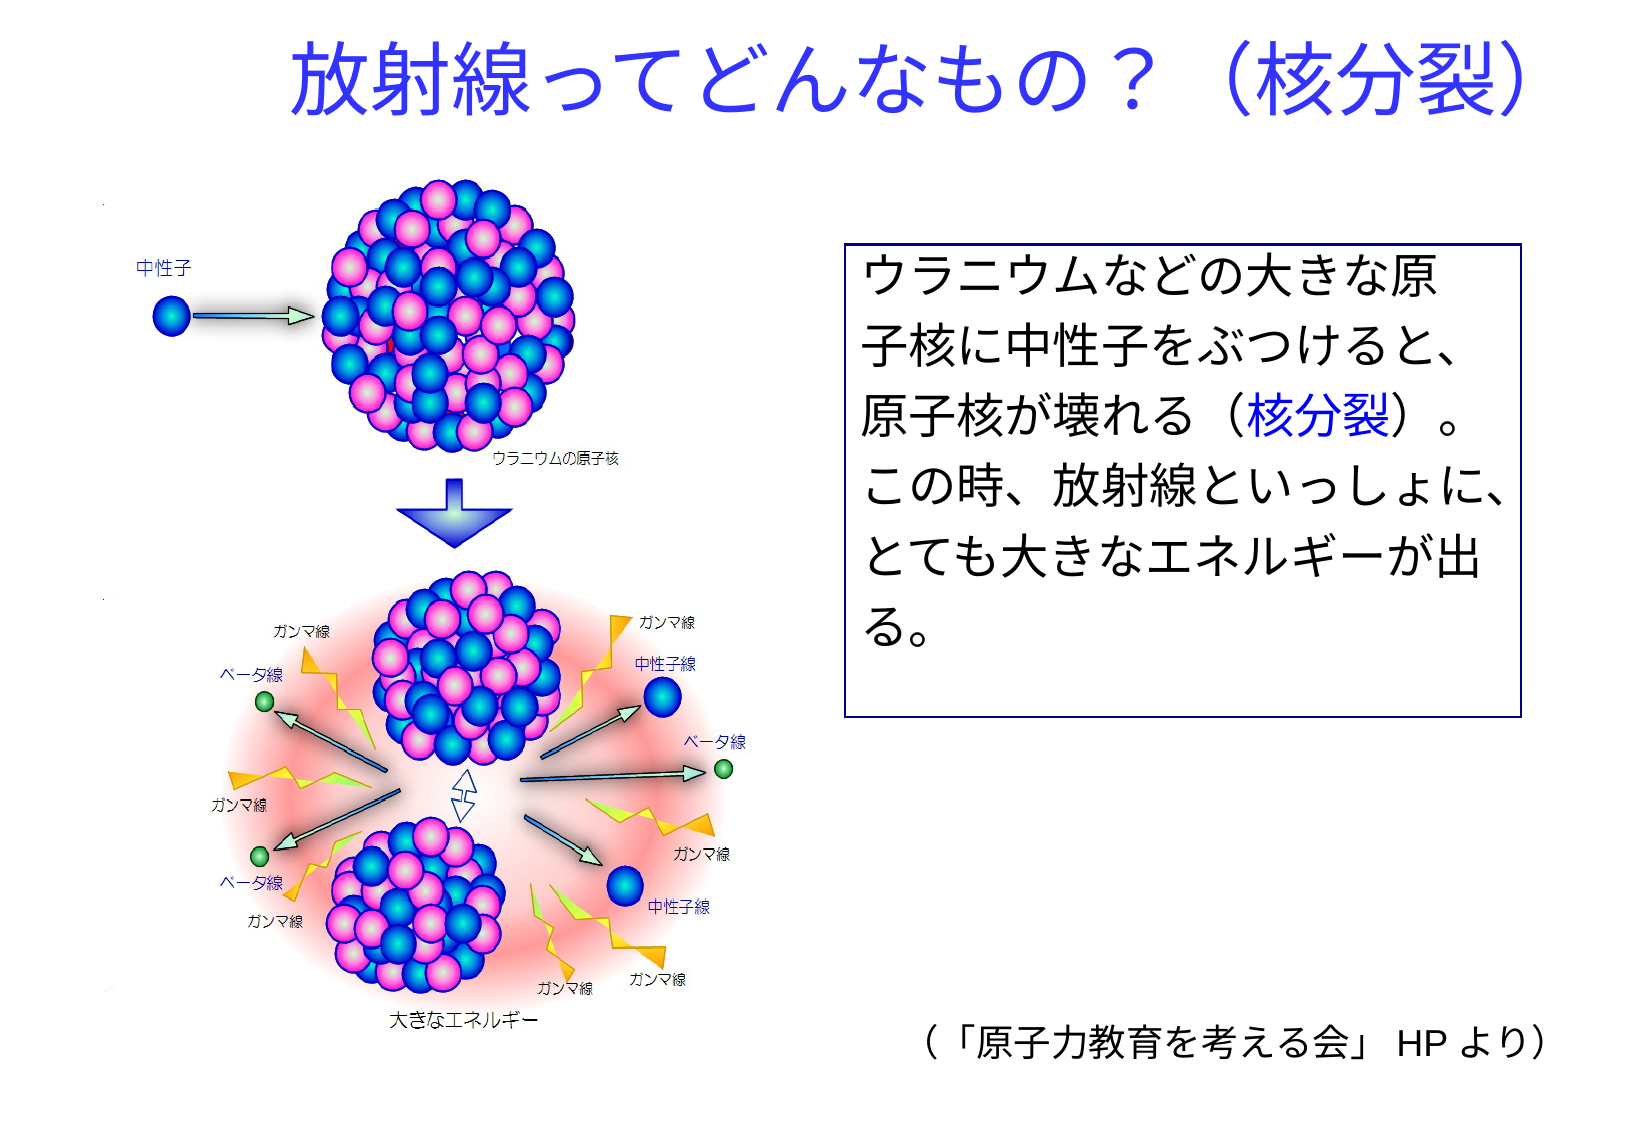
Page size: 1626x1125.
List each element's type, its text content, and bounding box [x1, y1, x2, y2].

list ウラニウムなどの大きな原 子核に中性子をぶつけると、 原子核が壊れる（核分裂）。 この時、放射線といっしょに、 とても大きなエネルギーが出 る。 [845, 244, 1522, 718]
title 放射線ってどんなもの？（核分裂） [274, 31, 1625, 135]
picture [103, 160, 821, 1047]
text_box （「原子力教育を考える会」HPより） [885, 1011, 1585, 1072]
